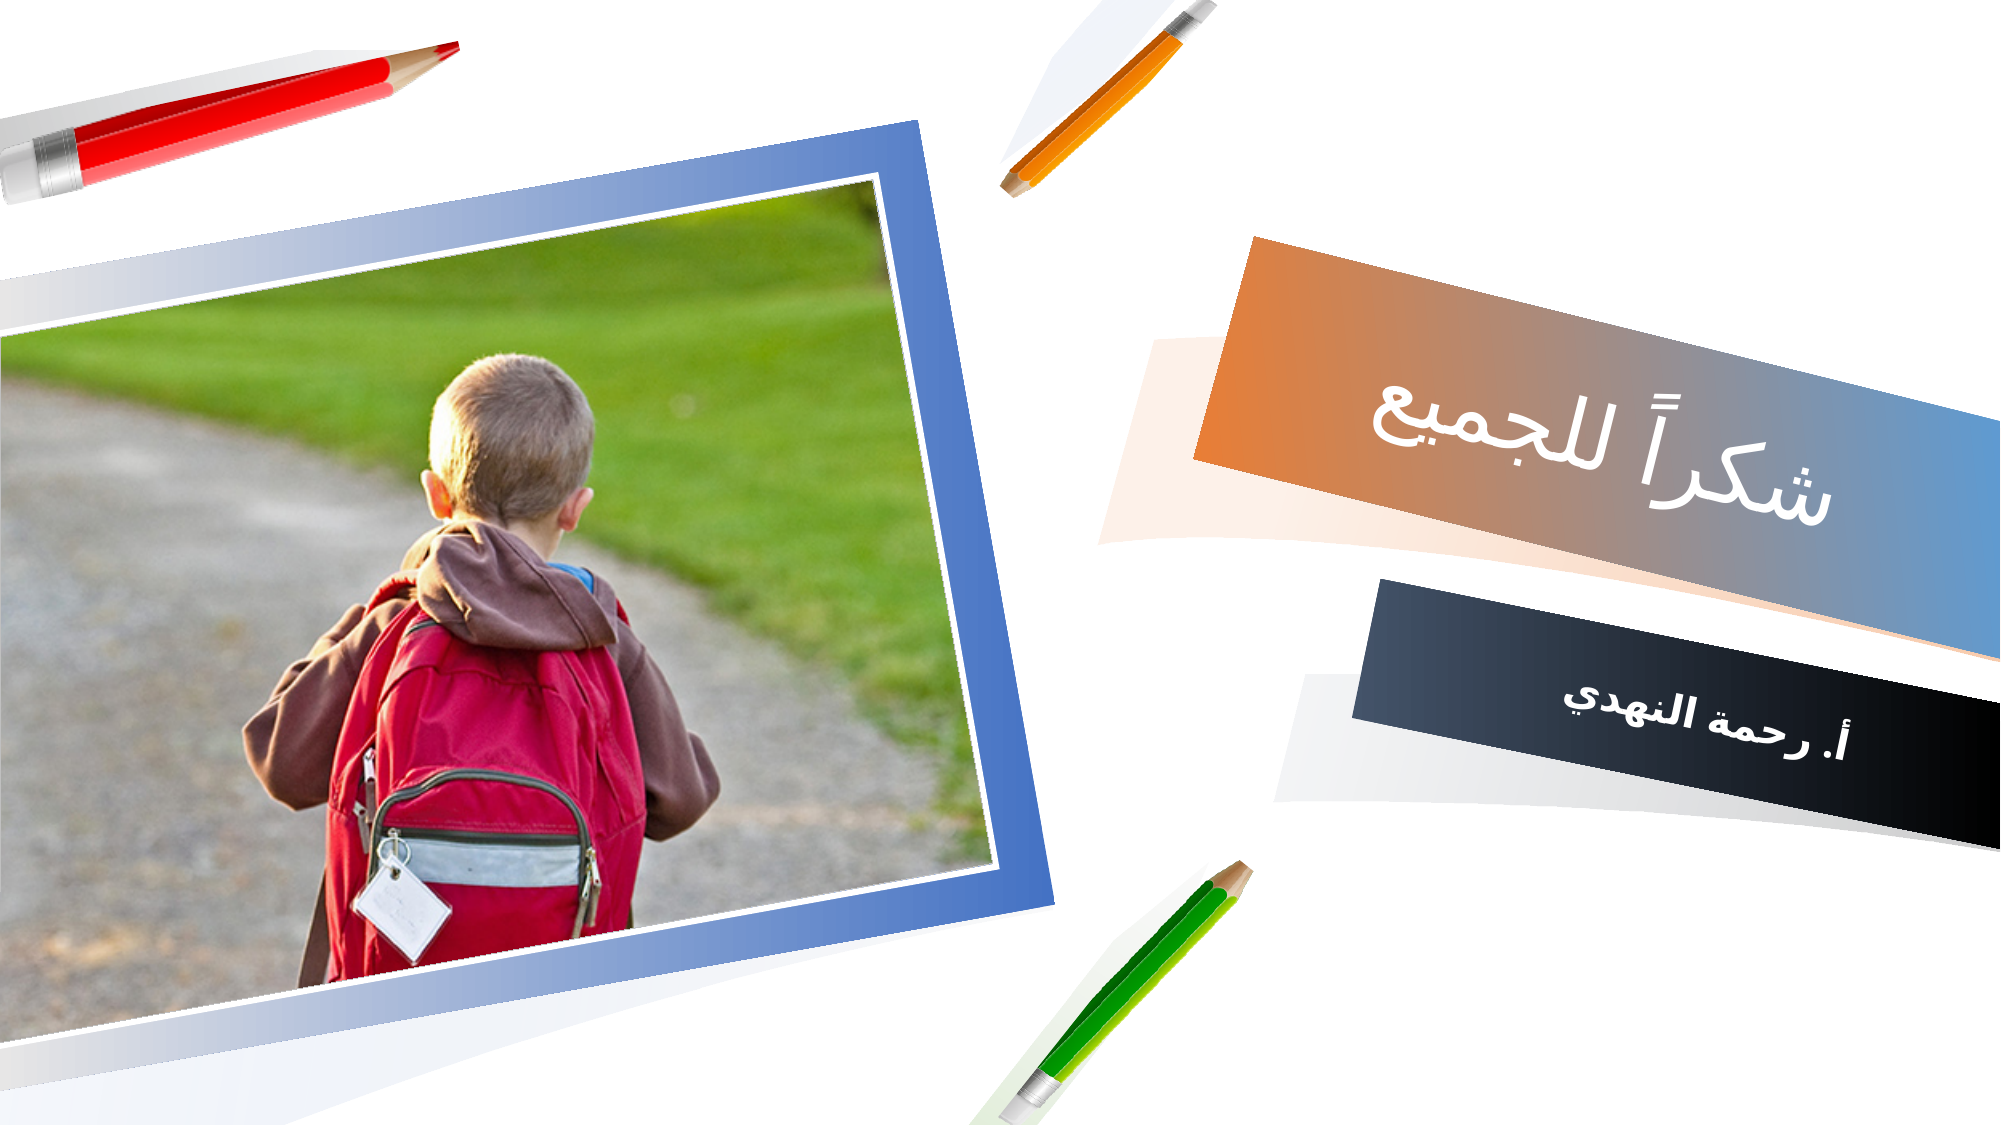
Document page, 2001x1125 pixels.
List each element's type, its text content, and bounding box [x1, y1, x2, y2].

title شكراً للجميع [1197, 243, 2000, 646]
picture [991, 842, 1270, 1125]
picture [0, 0, 1223, 1043]
list أ. رحمة النهدي [1394, 603, 2000, 833]
